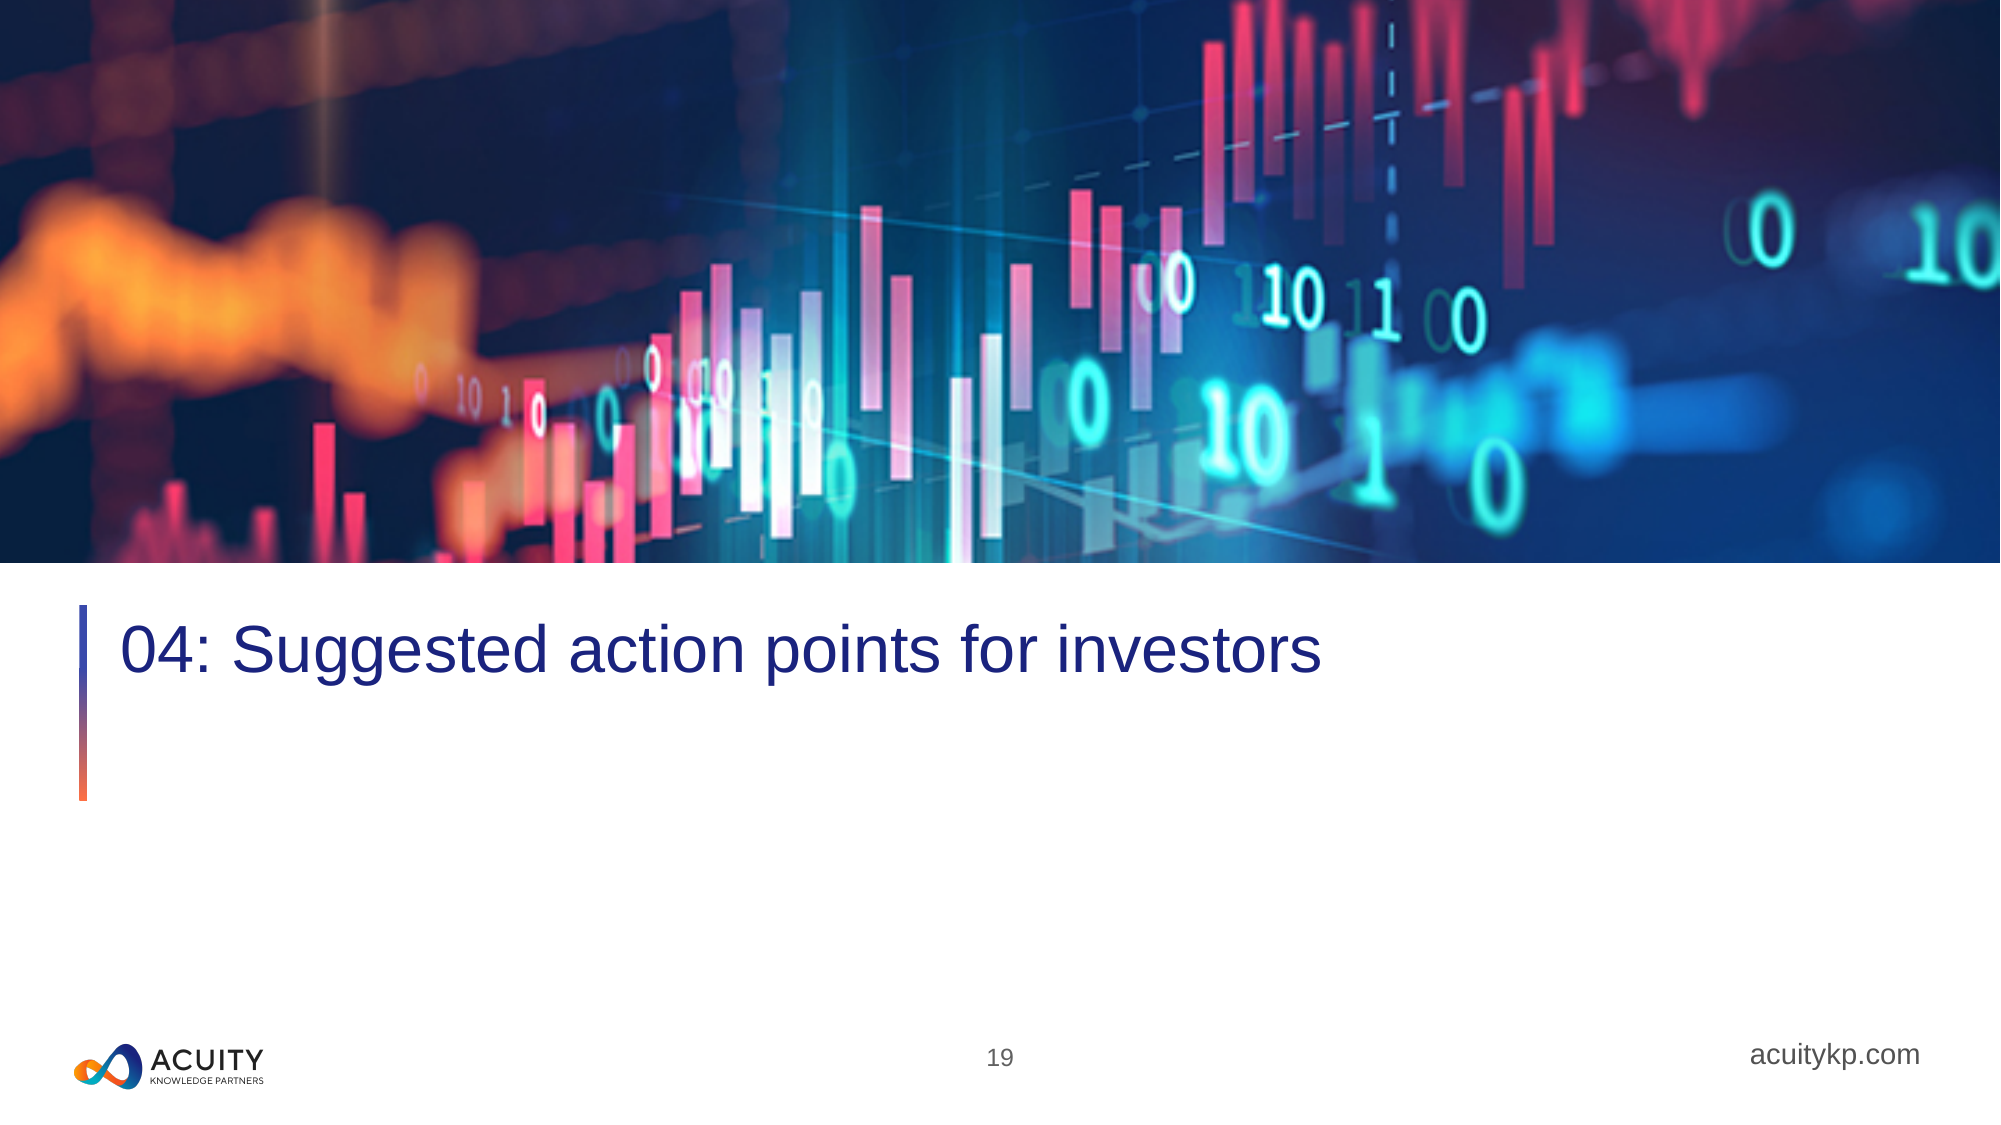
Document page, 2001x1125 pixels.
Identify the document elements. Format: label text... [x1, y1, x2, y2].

title 04: Suggested action points for investors [105, 605, 1923, 779]
picture [74, 1042, 267, 1091]
picture [0, 0, 2000, 563]
